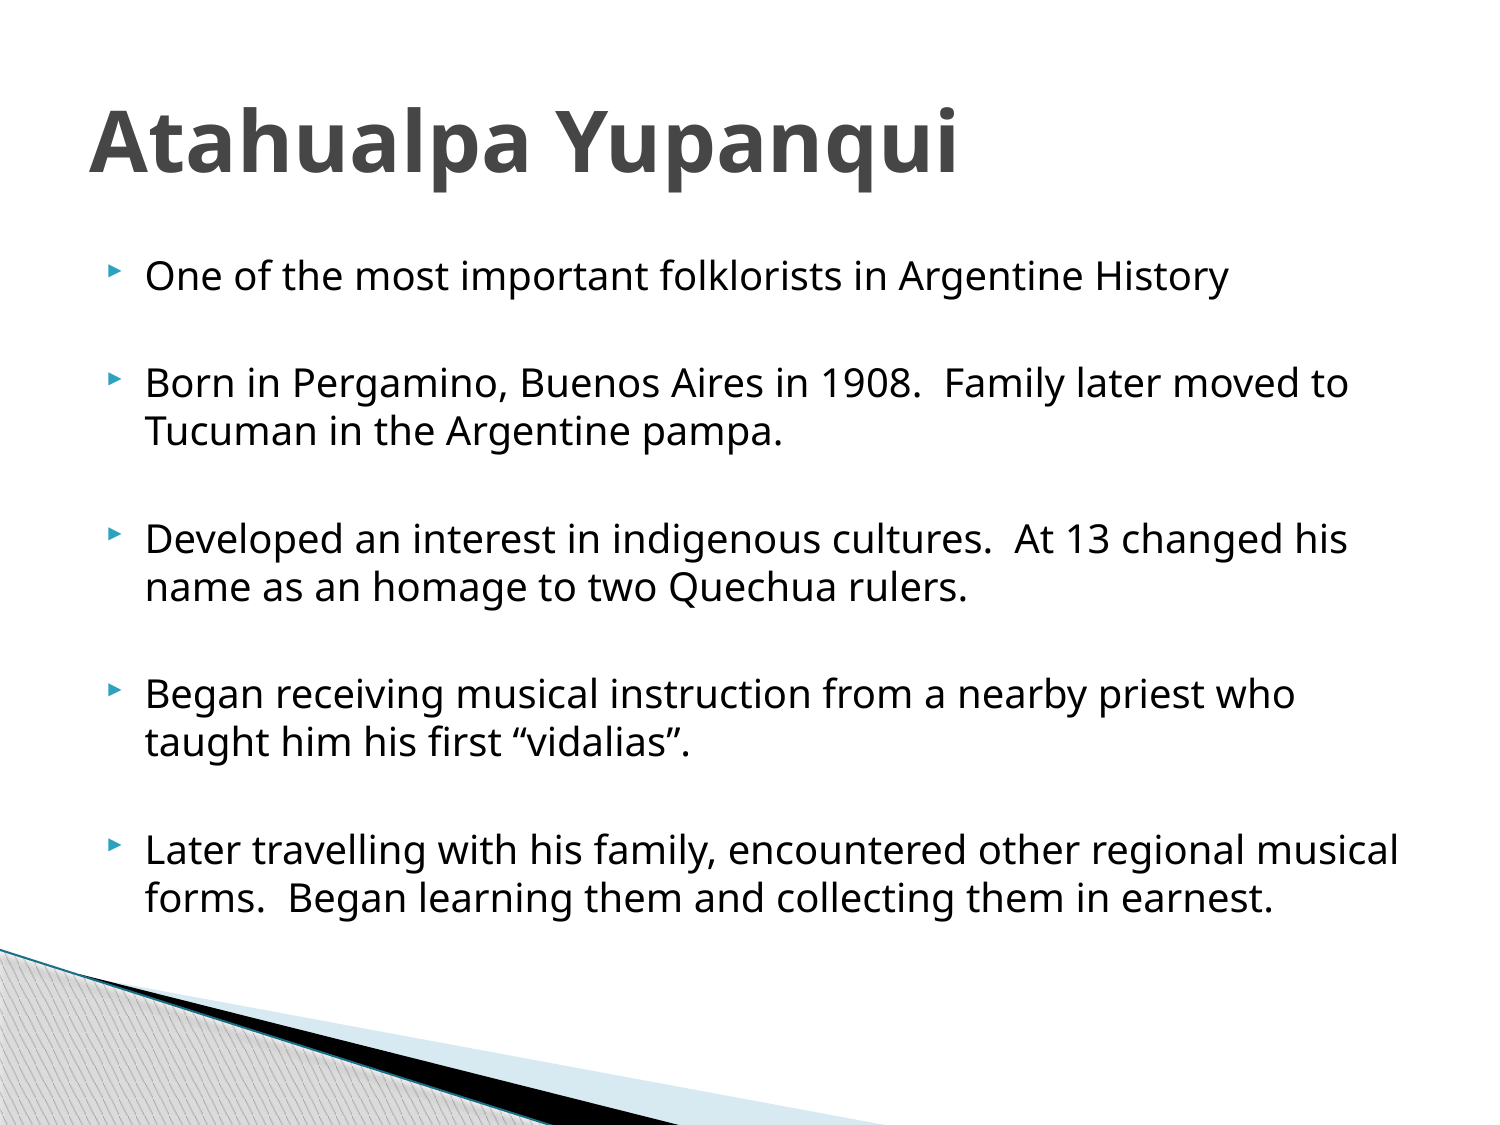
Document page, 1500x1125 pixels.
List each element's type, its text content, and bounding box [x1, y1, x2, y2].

title Atahualpa Yupanqui [75, 45, 1425, 233]
list One of the most important folklorists in Argentine History Born in Pergamino, Buenos Aires in 1908. Family later moved to Tucuman in the Argentine pampa. Developed an interest in indigenous cultures. At 13 changed his name as an homage to two Quechua rulers. Began receiving musical instruction from a nearby priest who taught him his first “vidalias”. Later travelling with his family, encountered other regional musical forms. Began learning them and collecting them in earnest. [75, 243, 1425, 986]
